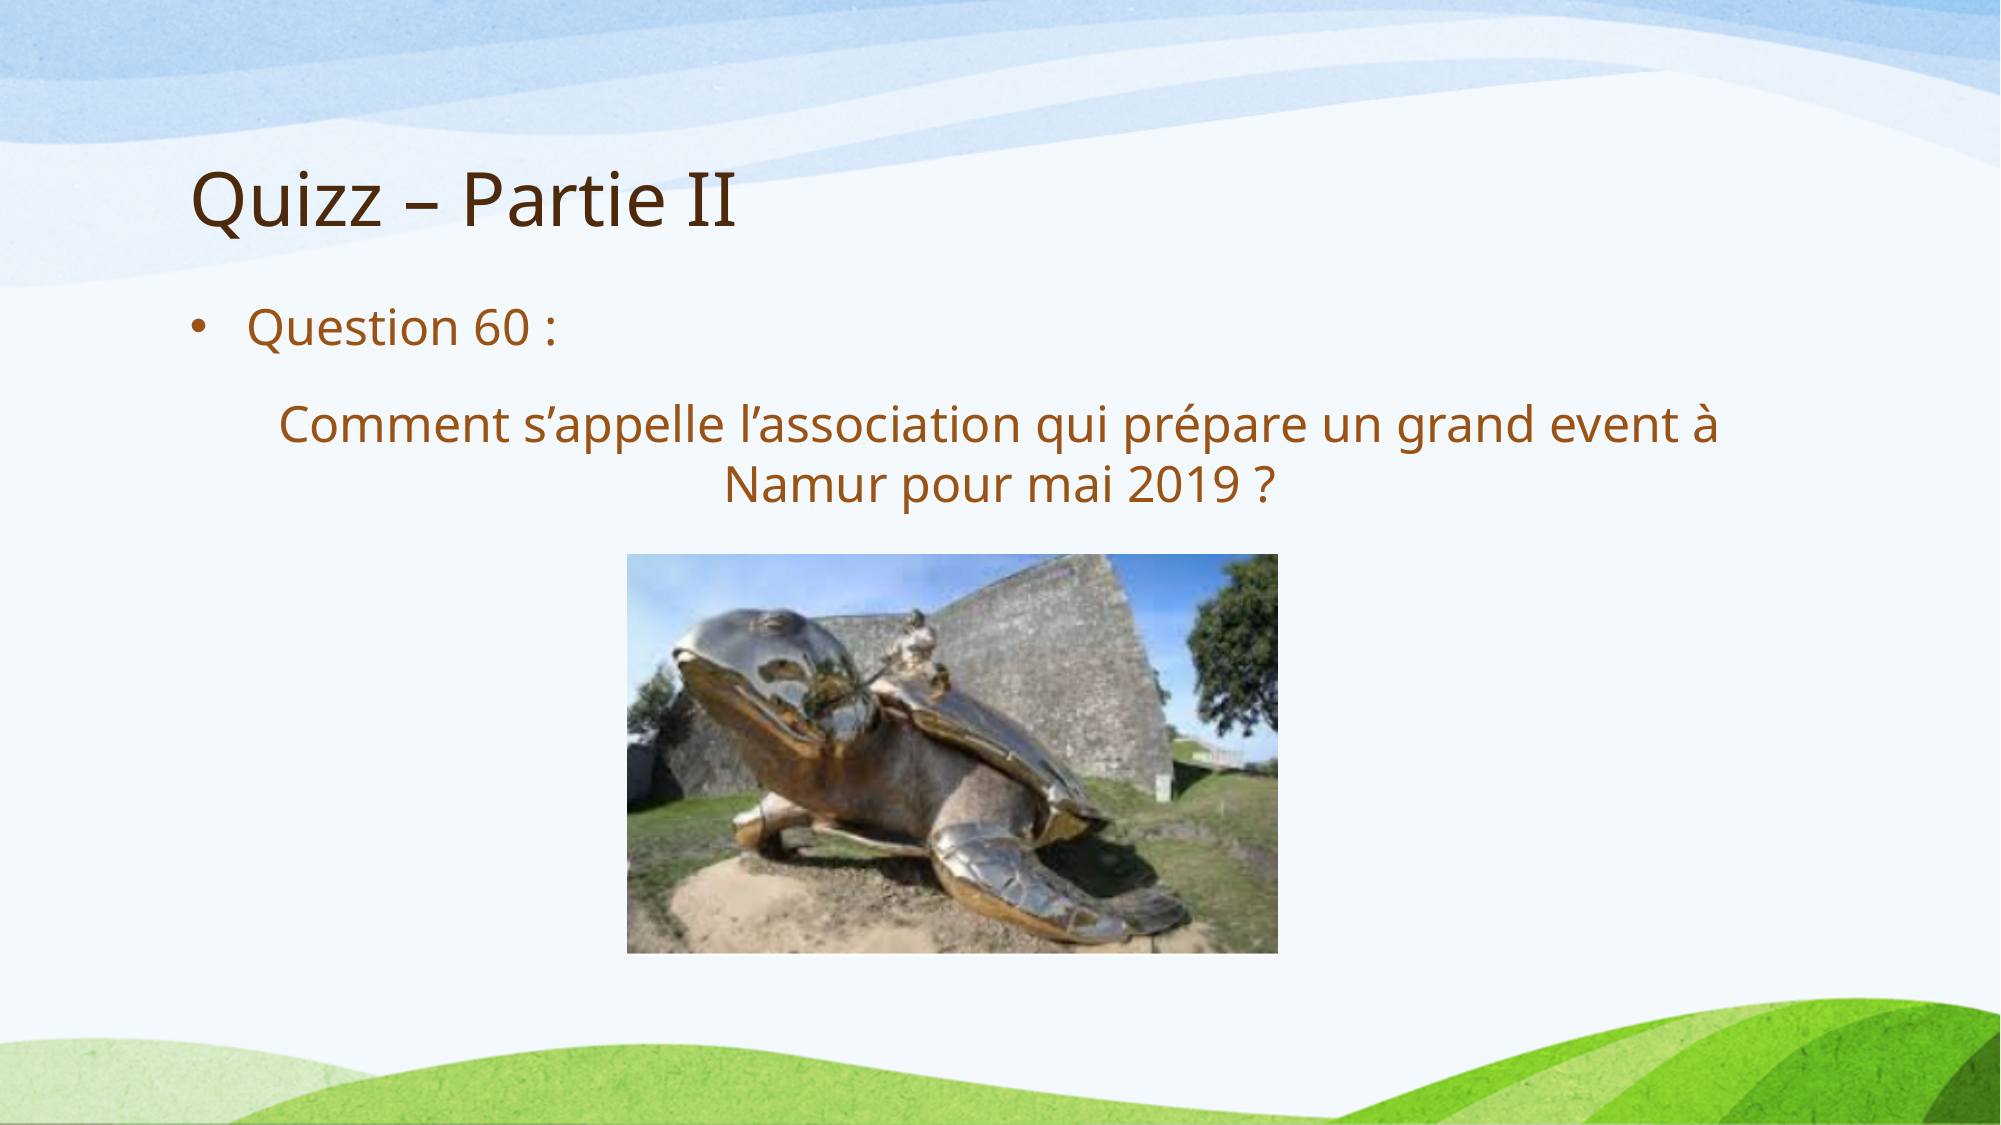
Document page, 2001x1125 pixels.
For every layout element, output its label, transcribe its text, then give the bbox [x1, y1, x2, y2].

title Quizz – Partie II [174, 50, 1825, 250]
picture [0, 0, 2001, 1125]
list Question 60 : Comment s’appelle l’association qui prépare un grand event à Namur pour mai 2019 ? [174, 287, 1825, 982]
